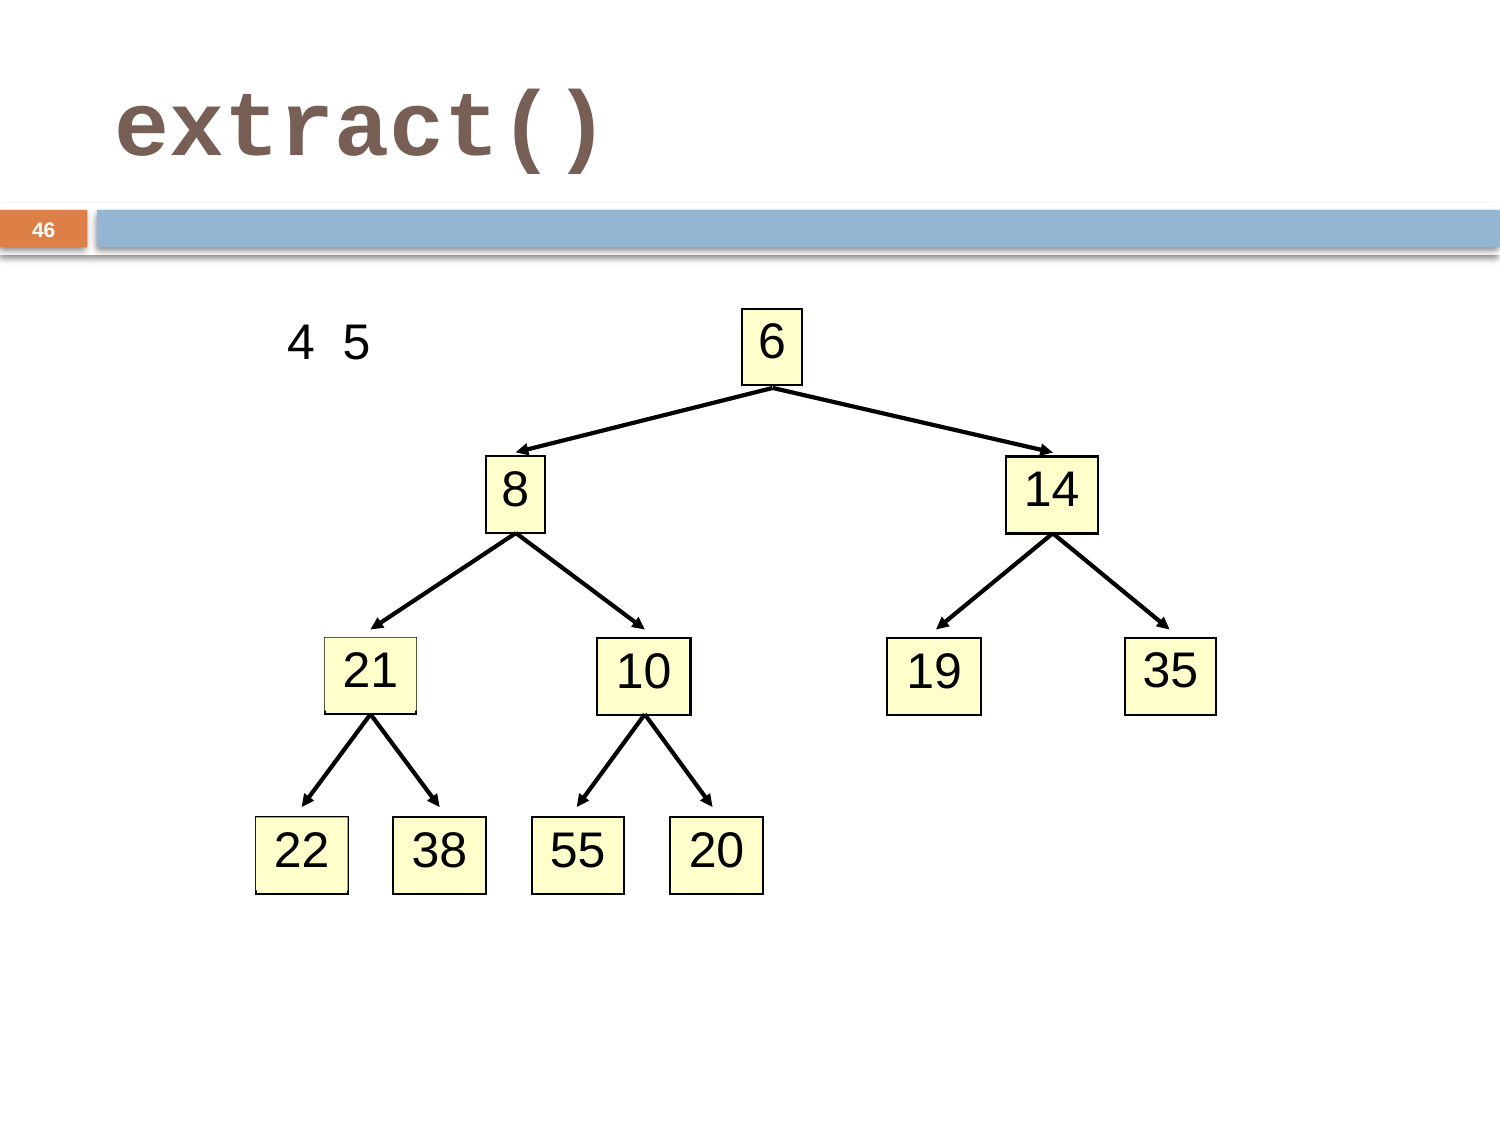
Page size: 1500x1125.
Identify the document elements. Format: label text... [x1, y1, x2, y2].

text_box [515, 532, 645, 630]
text_box [576, 715, 645, 807]
text_box 4 5 [264, 309, 394, 383]
text_box 6 [742, 308, 802, 386]
text_box 38 [393, 817, 486, 894]
title extract() [99, 37, 1438, 200]
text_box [324, 637, 417, 715]
text_box [936, 533, 1053, 630]
text_box 10 [596, 638, 691, 716]
text_box [370, 533, 515, 630]
text_box 8 [485, 456, 546, 533]
text_box [1052, 533, 1170, 630]
slide_number 46 [0, 208, 88, 249]
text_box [255, 817, 348, 895]
text_box 14 [1005, 456, 1098, 534]
text_box [772, 387, 1053, 456]
text_box 35 [1124, 637, 1217, 715]
text_box [515, 388, 772, 456]
text_box [378, 725, 440, 807]
text_box 20 [669, 817, 764, 895]
text_box [644, 714, 713, 807]
text_box 55 [531, 817, 624, 895]
text_box 19 [887, 638, 982, 716]
text_box [301, 725, 363, 807]
